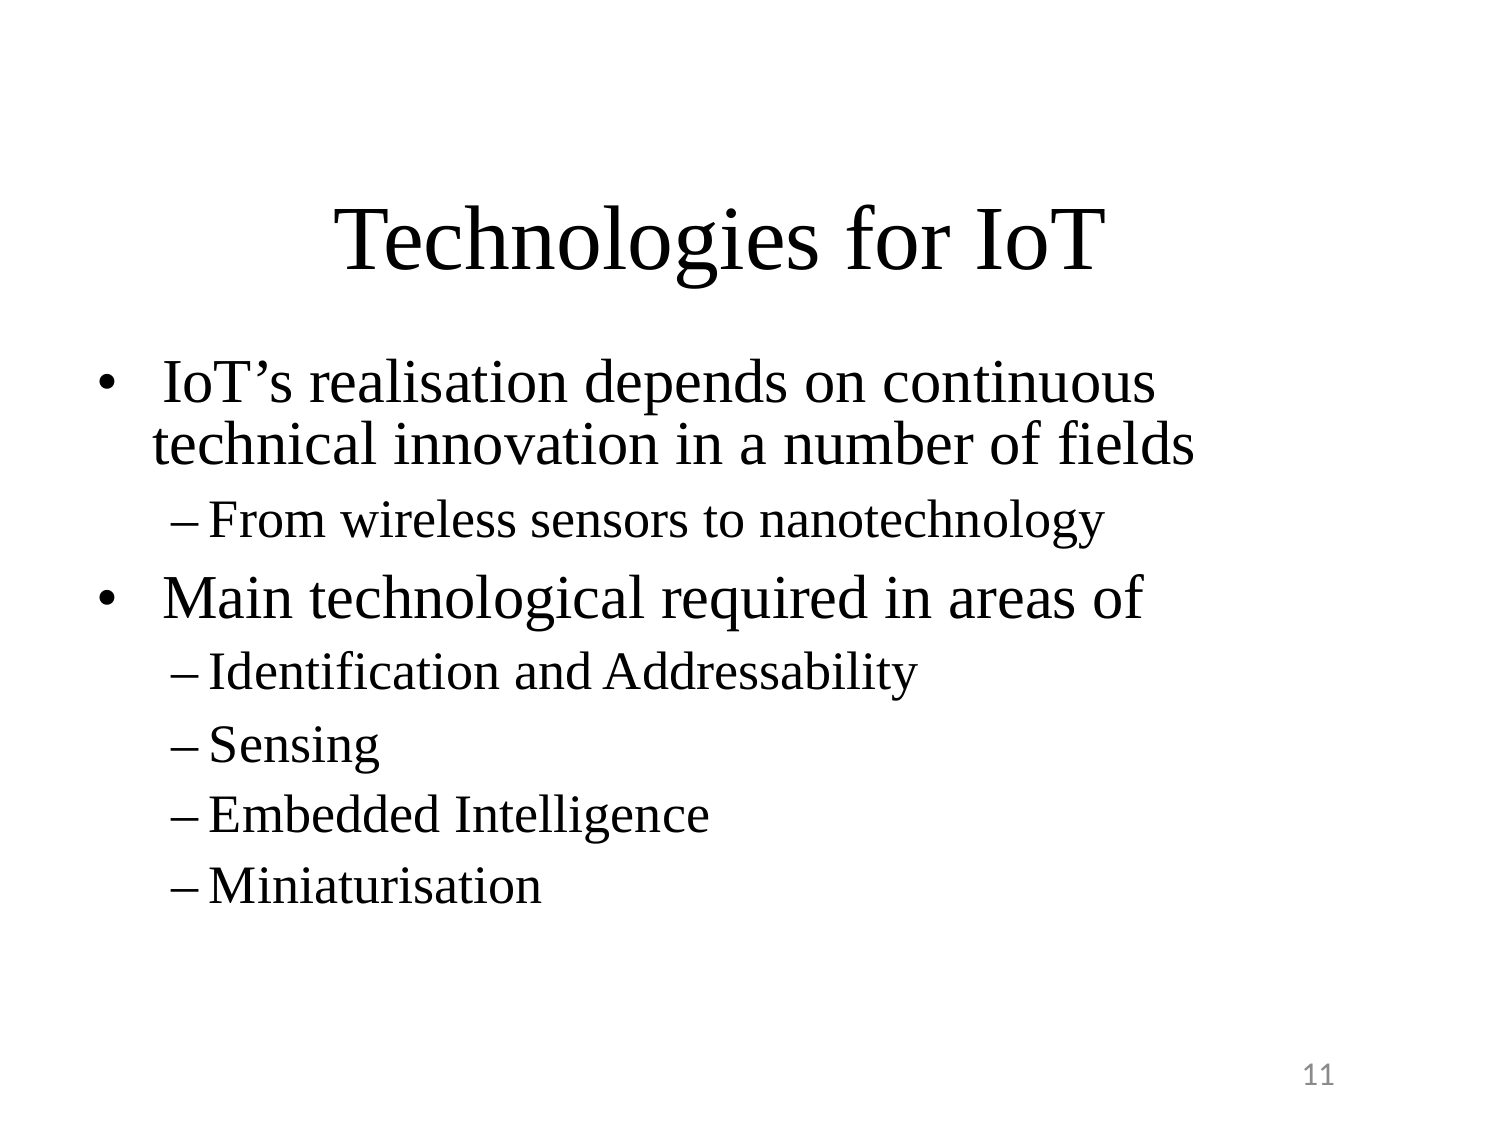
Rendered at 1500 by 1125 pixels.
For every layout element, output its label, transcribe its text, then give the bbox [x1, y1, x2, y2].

text_box Technologies for IoT • IoT’s realisation depends on continuous technical innovation in a number of fields – From wireless sensors to nanotechnology • Main technological required in areas of – Identification and Addressability – Sensing – Embedded Intelligence – Miniaturisation [96, 185, 1229, 922]
slide_number 11 [999, 1041, 1350, 1102]
